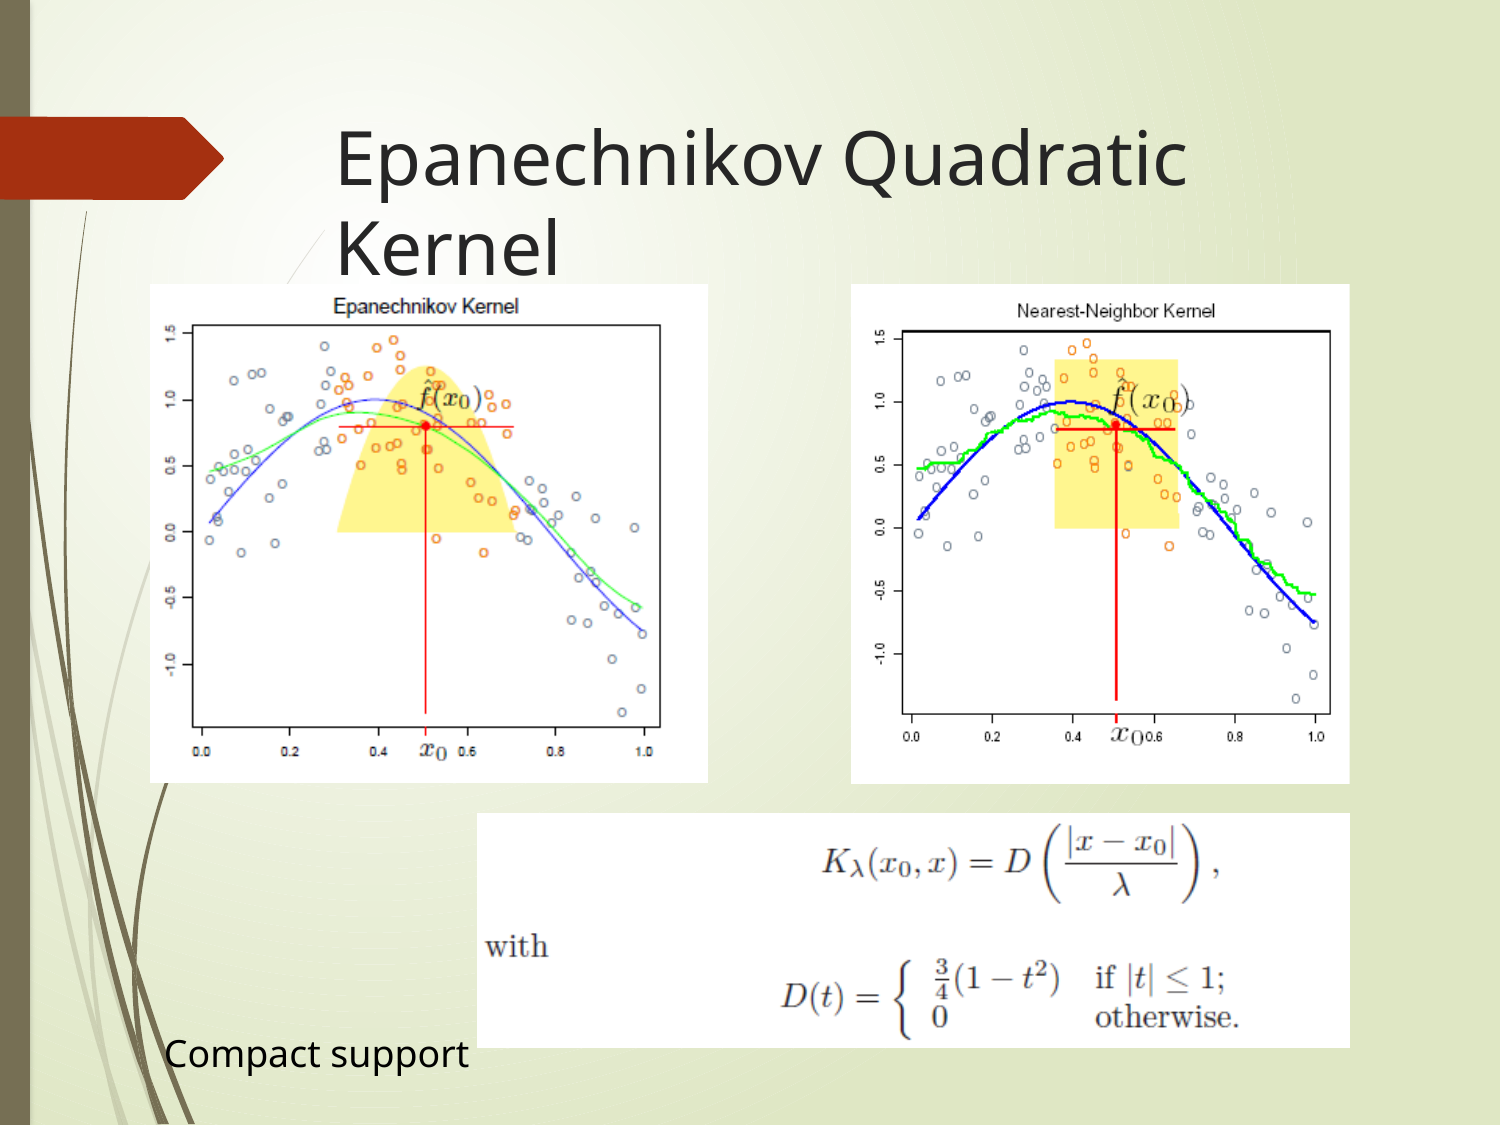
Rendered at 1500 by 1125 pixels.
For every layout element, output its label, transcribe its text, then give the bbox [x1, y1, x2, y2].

picture [149, 284, 708, 784]
text_box Compact support [149, 1022, 485, 1083]
title Epanechnikov Quadratic Kernel [319, 102, 1400, 313]
picture [850, 284, 1350, 784]
picture [477, 812, 1350, 1048]
